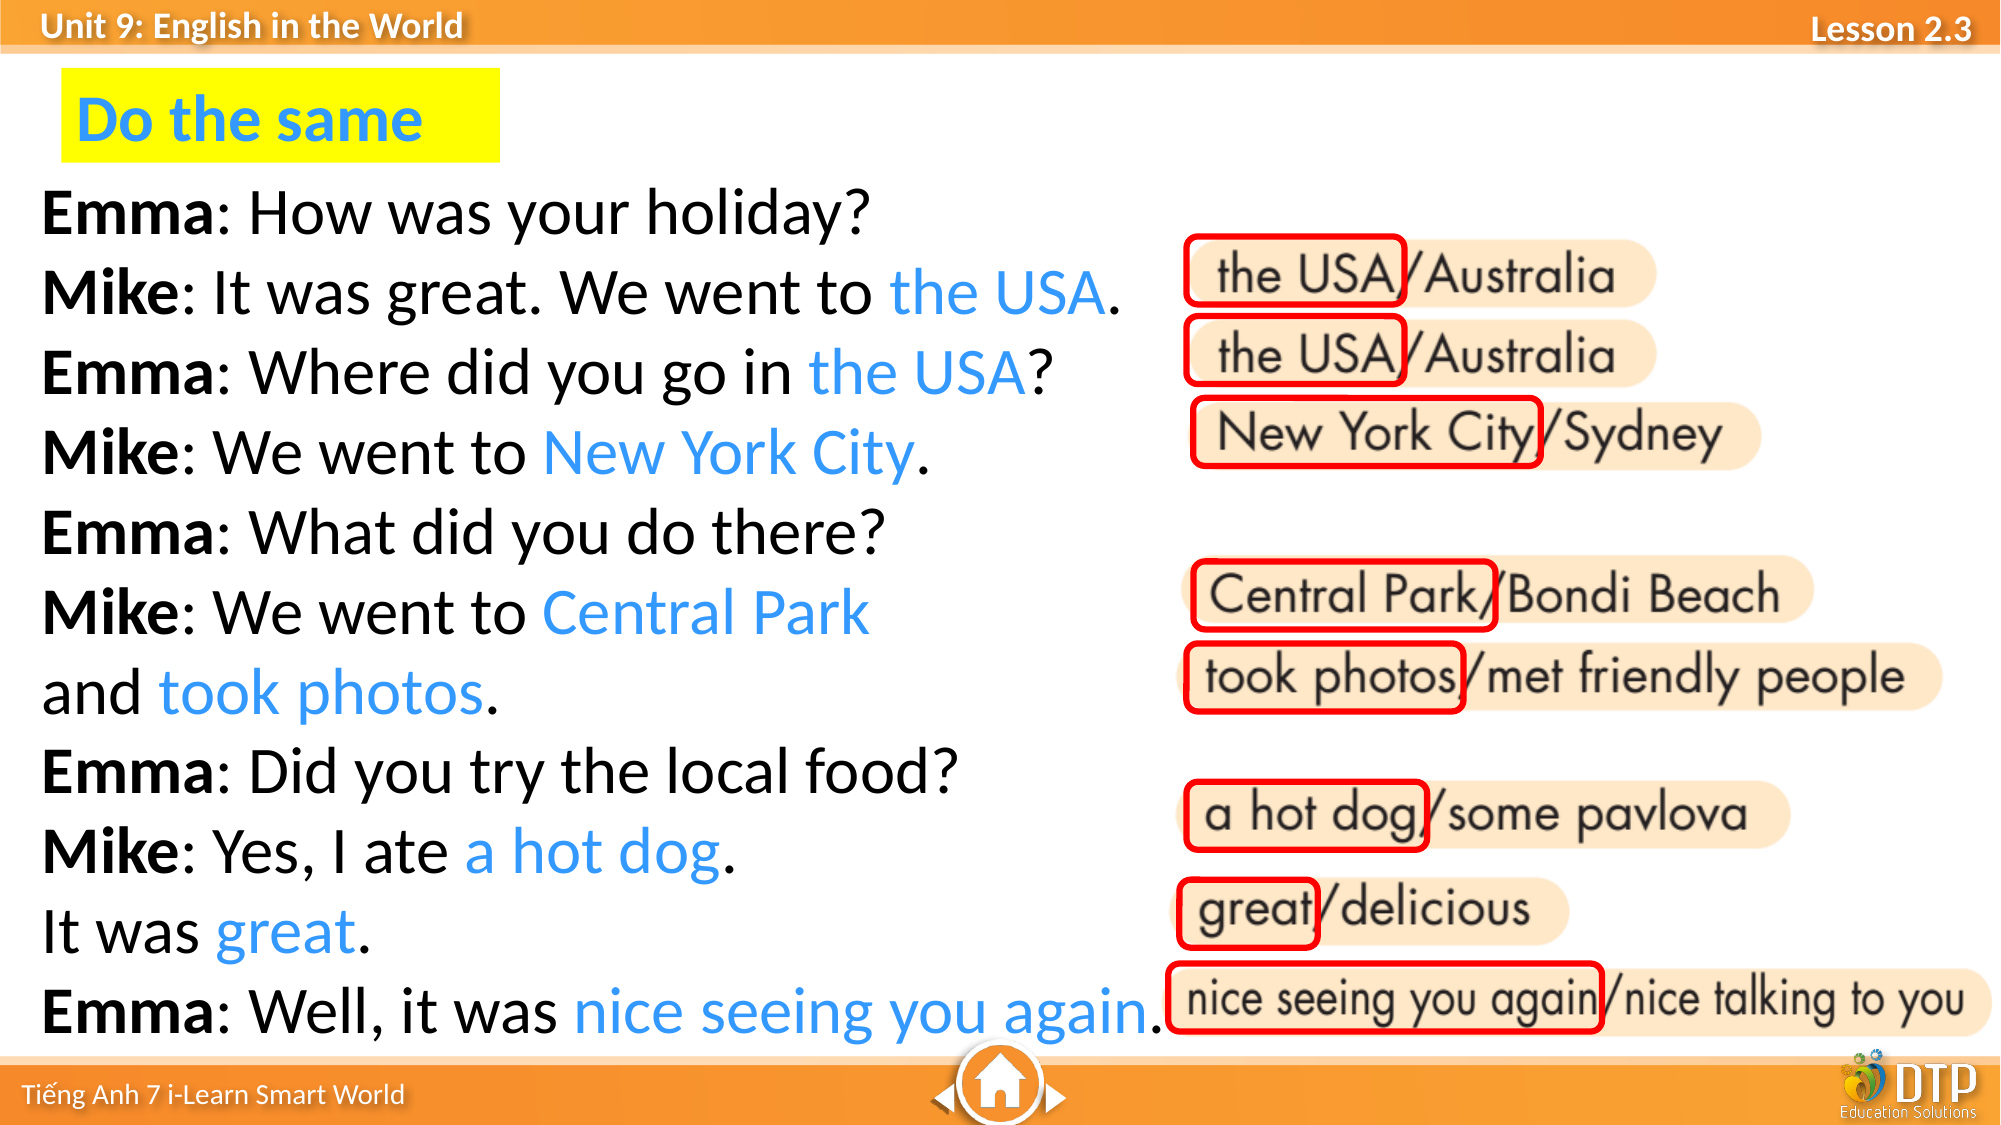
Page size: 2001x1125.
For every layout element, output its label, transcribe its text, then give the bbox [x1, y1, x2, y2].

text_box Do the same [61, 67, 500, 163]
picture [0, 0, 2001, 1125]
text_box Emma: How was your holiday? Mike: It was great. We went to the USA. Emma: Where did you go in the USA? Mike: We went to New York City. Emma: What did you do there? Mike: We went to Central Park and took photos. Emma: Did you try the local food? Mike: Yes, I ate a hot dog. It was great. Emma: Well, it was nice seeing you again. [26, 160, 1196, 1055]
